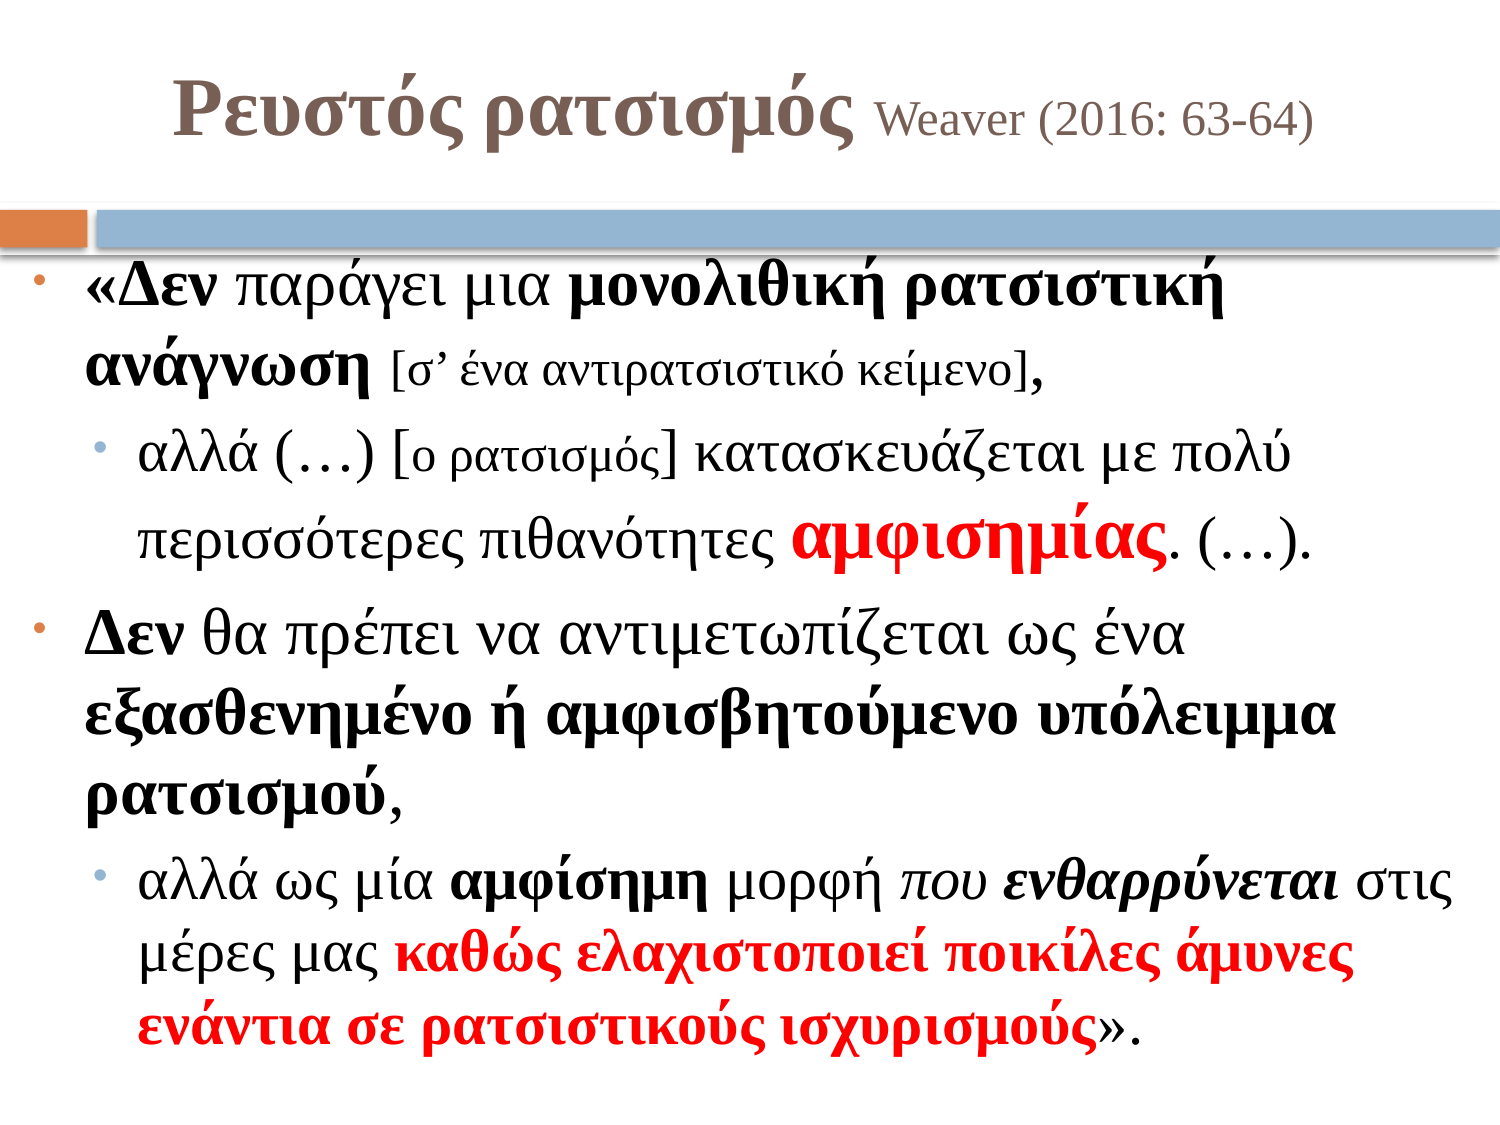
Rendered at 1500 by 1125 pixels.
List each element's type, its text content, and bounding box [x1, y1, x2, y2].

title Ρευστός ρατσισμός Weaver (2016: 63-64) [17, 18, 1483, 185]
list «Δεν παράγει μια μονολιθική ρατσιστική ανάγνωση [σ’ ένα αντιρατσιστικό κείμενο], αλλά (…) [ο ρατσισμός] κατασκευάζεται με πολύ περισσότερες πιθανότητες αμφισημίας. (…). Δεν θα πρέπει να αντιμετωπίζεται ως ένα εξασθενημένο ή αμφισβητούμενο υπόλειμμα ρατσισμού, αλλά ως μία αμφίσημη μορφή που ενθαρρύνεται στις μέρες μας καθώς ελαχιστοποιεί ποικίλες άμυνες ενάντια σε ρατσιστικούς ισχυρισμούς». [17, 231, 1500, 1125]
